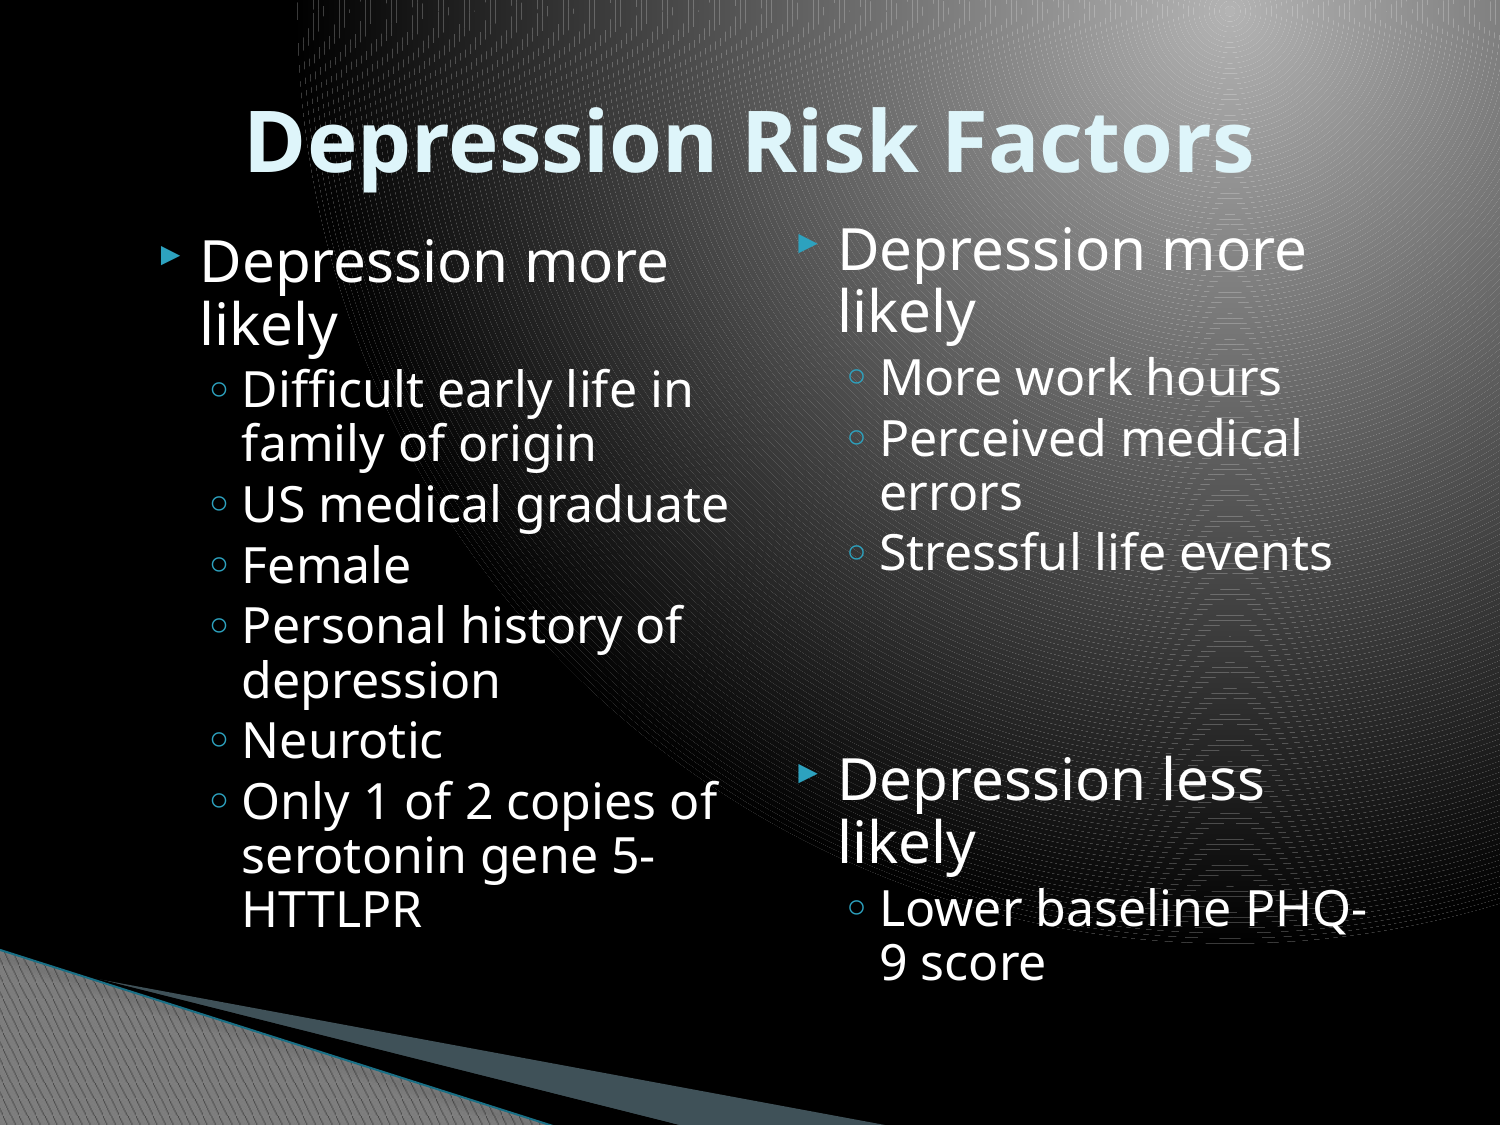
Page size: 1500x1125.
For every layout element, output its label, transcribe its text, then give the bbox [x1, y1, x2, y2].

list Depression more likely More work hours Perceived medical errors Stressful life events Depression less likely Lower baseline PHQ-9 score [762, 233, 1388, 1025]
list Depression more likely Difficult early life in family of origin US medical graduate Female Personal history of depression Neurotic Only 1 of 2 copies of serotonin gene 5-HTTLPR [125, 233, 750, 1000]
title Depression Risk Factors [75, 45, 1425, 233]
picture [0, 952, 543, 1125]
